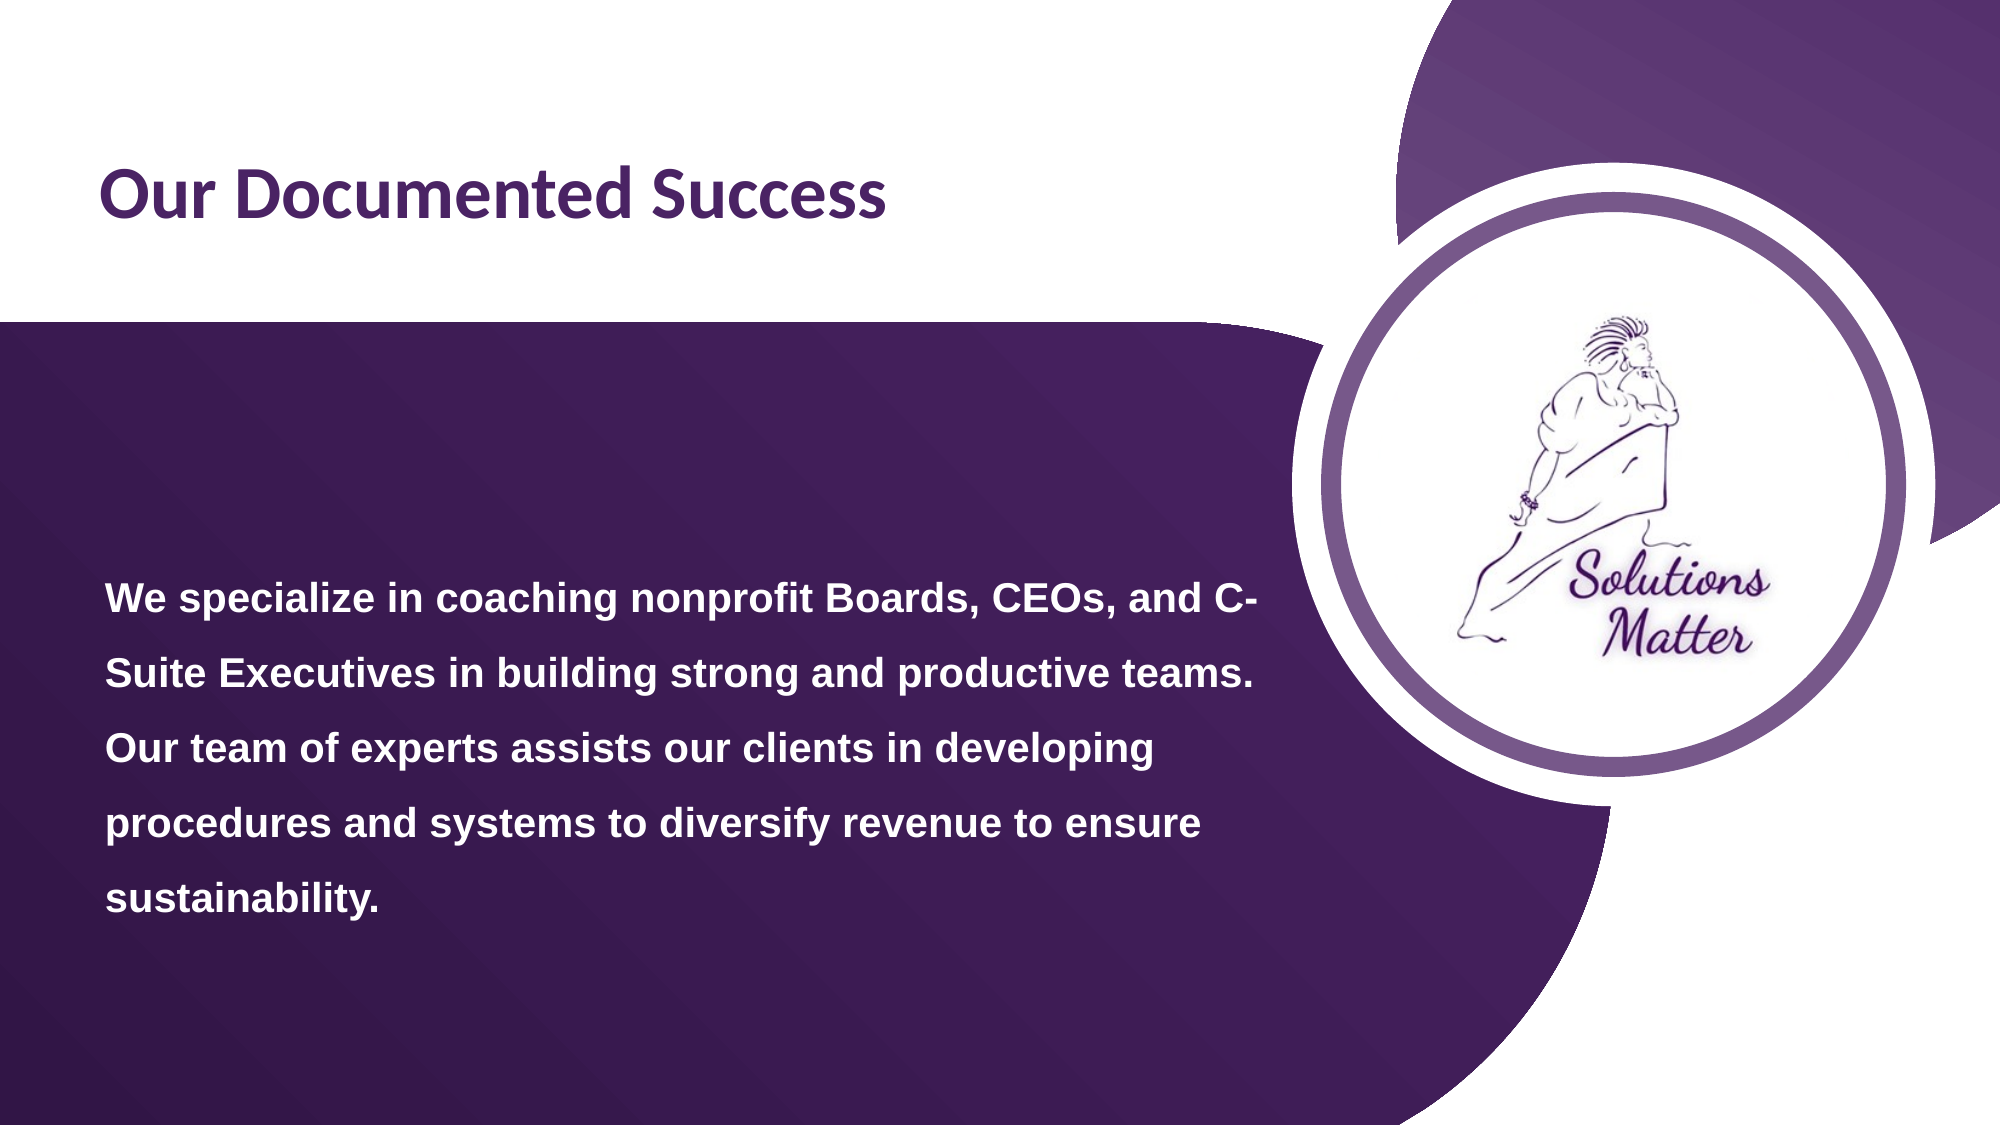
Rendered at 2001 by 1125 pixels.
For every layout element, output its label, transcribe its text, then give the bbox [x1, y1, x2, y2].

text_box We specialize in coaching nonprofit Boards, CEOs, and C-Suite Executives in building strong and productive teams. Our team of experts assists our clients in developing procedures and systems to diversify revenue to ensure sustainability. [90, 538, 1298, 929]
text_box [0, 321, 1612, 1125]
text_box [1291, 162, 1936, 807]
text_box Our Documented Success [84, 135, 1056, 241]
text_box [1396, 0, 2000, 543]
